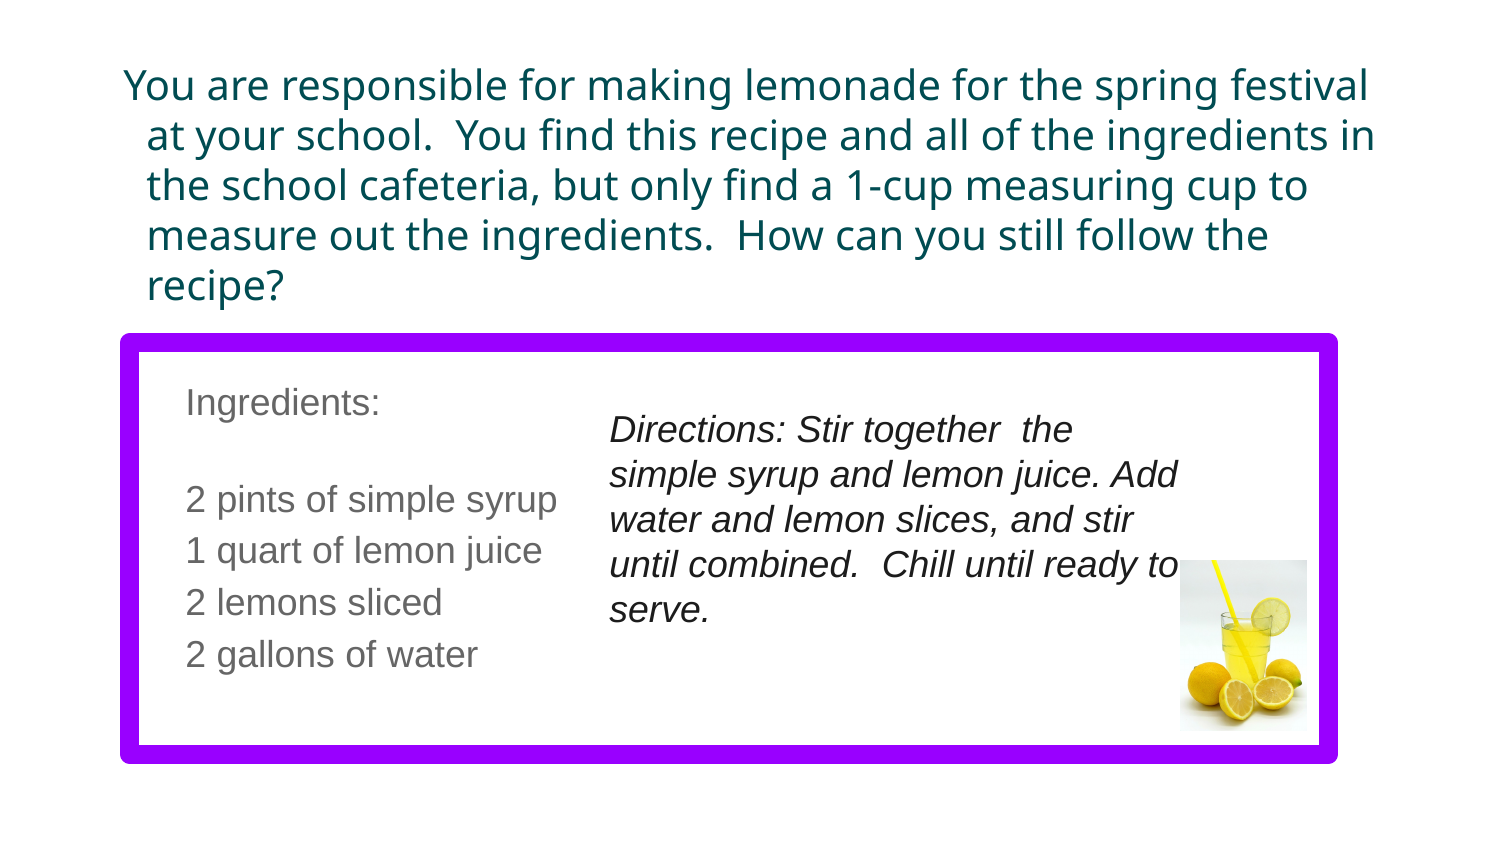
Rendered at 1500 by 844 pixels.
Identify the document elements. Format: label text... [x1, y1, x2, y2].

text_box Directions: Stir together the simple syrup and lemon juice. Add water and lemon slices, and stir until combined. Chill until ready to serve. [594, 389, 1207, 713]
picture [1179, 560, 1307, 731]
list You are responsible for making lemonade for the spring festival at your school. You find this recipe and all of the ingredients in the school cafeteria, but only find a 1-cup measuring cup to measure out the ingredients. How can you still follow the recipe? [75, 43, 1425, 296]
text_box [129, 342, 1329, 755]
text_box Ingredients: 2 pints of simple syrup 1 quart of lemon juice 2 lemons sliced 2 gallons of water [170, 363, 595, 740]
